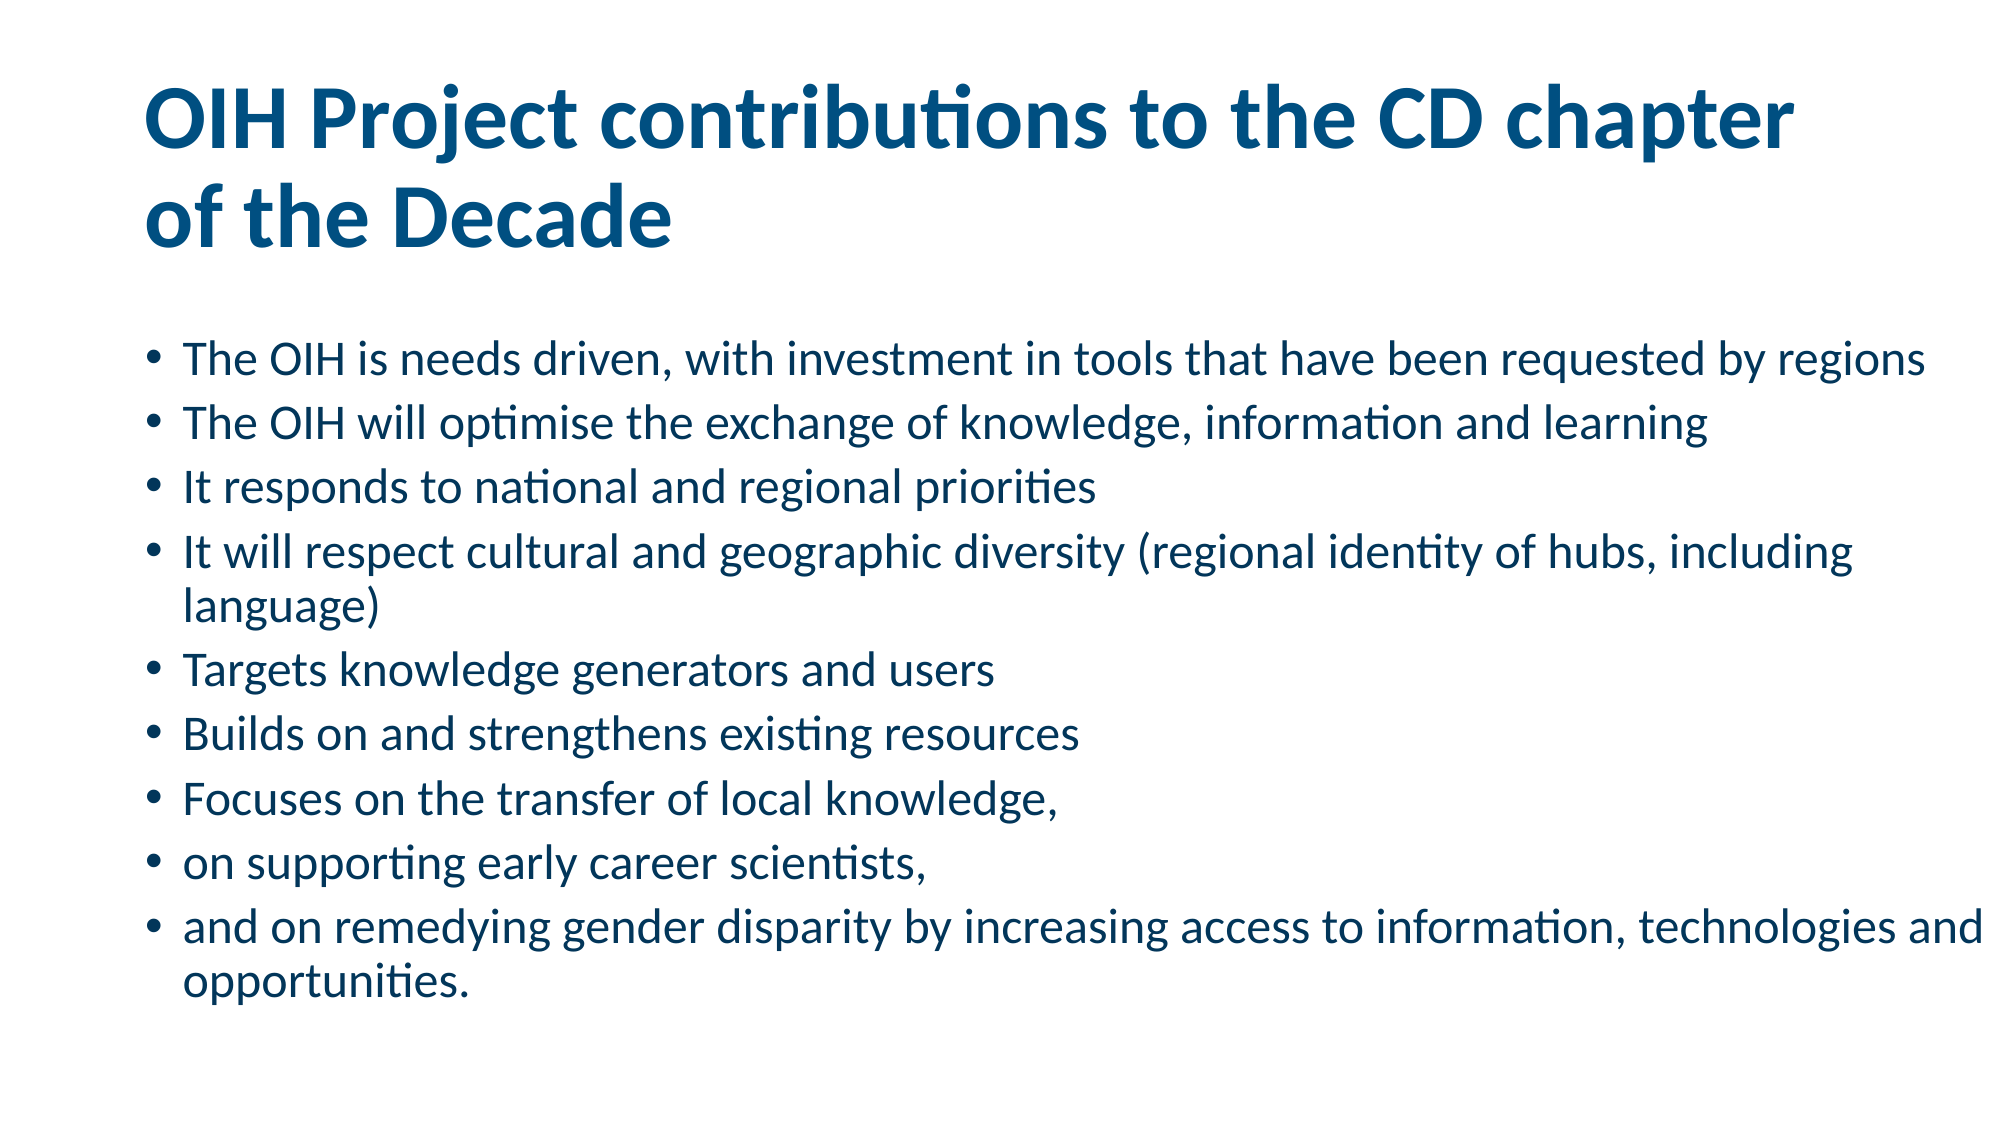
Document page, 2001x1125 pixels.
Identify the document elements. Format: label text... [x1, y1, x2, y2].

title OIH Project contributions to the CD chapter of the Decade [136, 59, 1863, 278]
text_box The OIH is needs driven, with investment in tools that have been requested by regions The OIH will optimise the exchange of knowledge, information and learning It responds to national and regional priorities It will respect cultural and geographic diversity (regional identity of hubs, including language) Targets knowledge generators and users Builds on and strengthens existing resources Focuses on the transfer of local knowledge, on supporting early career scientists, and on remedying gender disparity by increasing access to information, technologies and opportunities. [62, 324, 2000, 1100]
